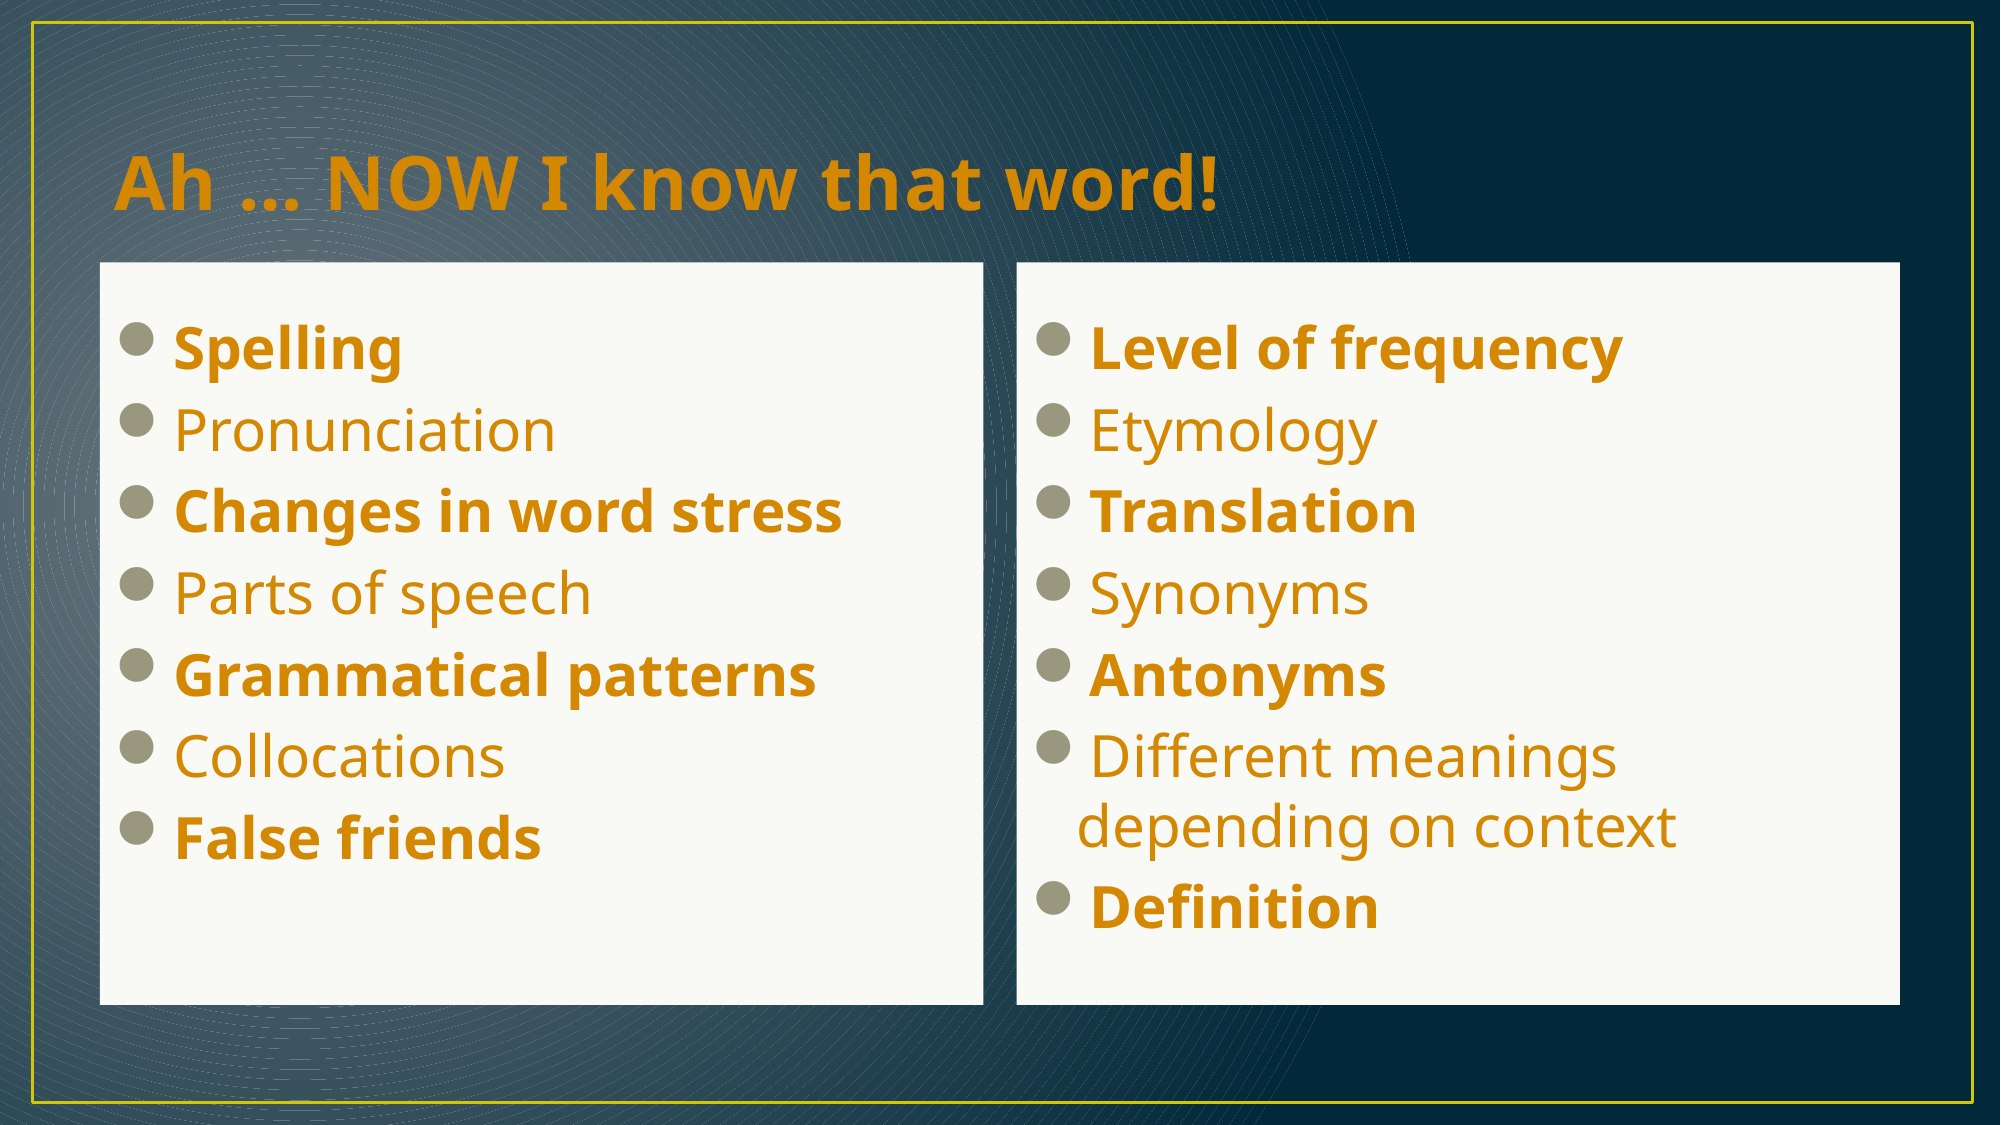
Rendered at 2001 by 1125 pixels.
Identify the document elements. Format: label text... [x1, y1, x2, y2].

title Ah … NOW I know that word! [99, 45, 1900, 233]
list Spelling Pronunciation Changes in word stress Parts of speech Grammatical patterns Collocations False friends [99, 262, 984, 1005]
list Level of frequency Etymology Translation Synonyms Antonyms Different meanings depending on context Definition [1016, 262, 1900, 1005]
